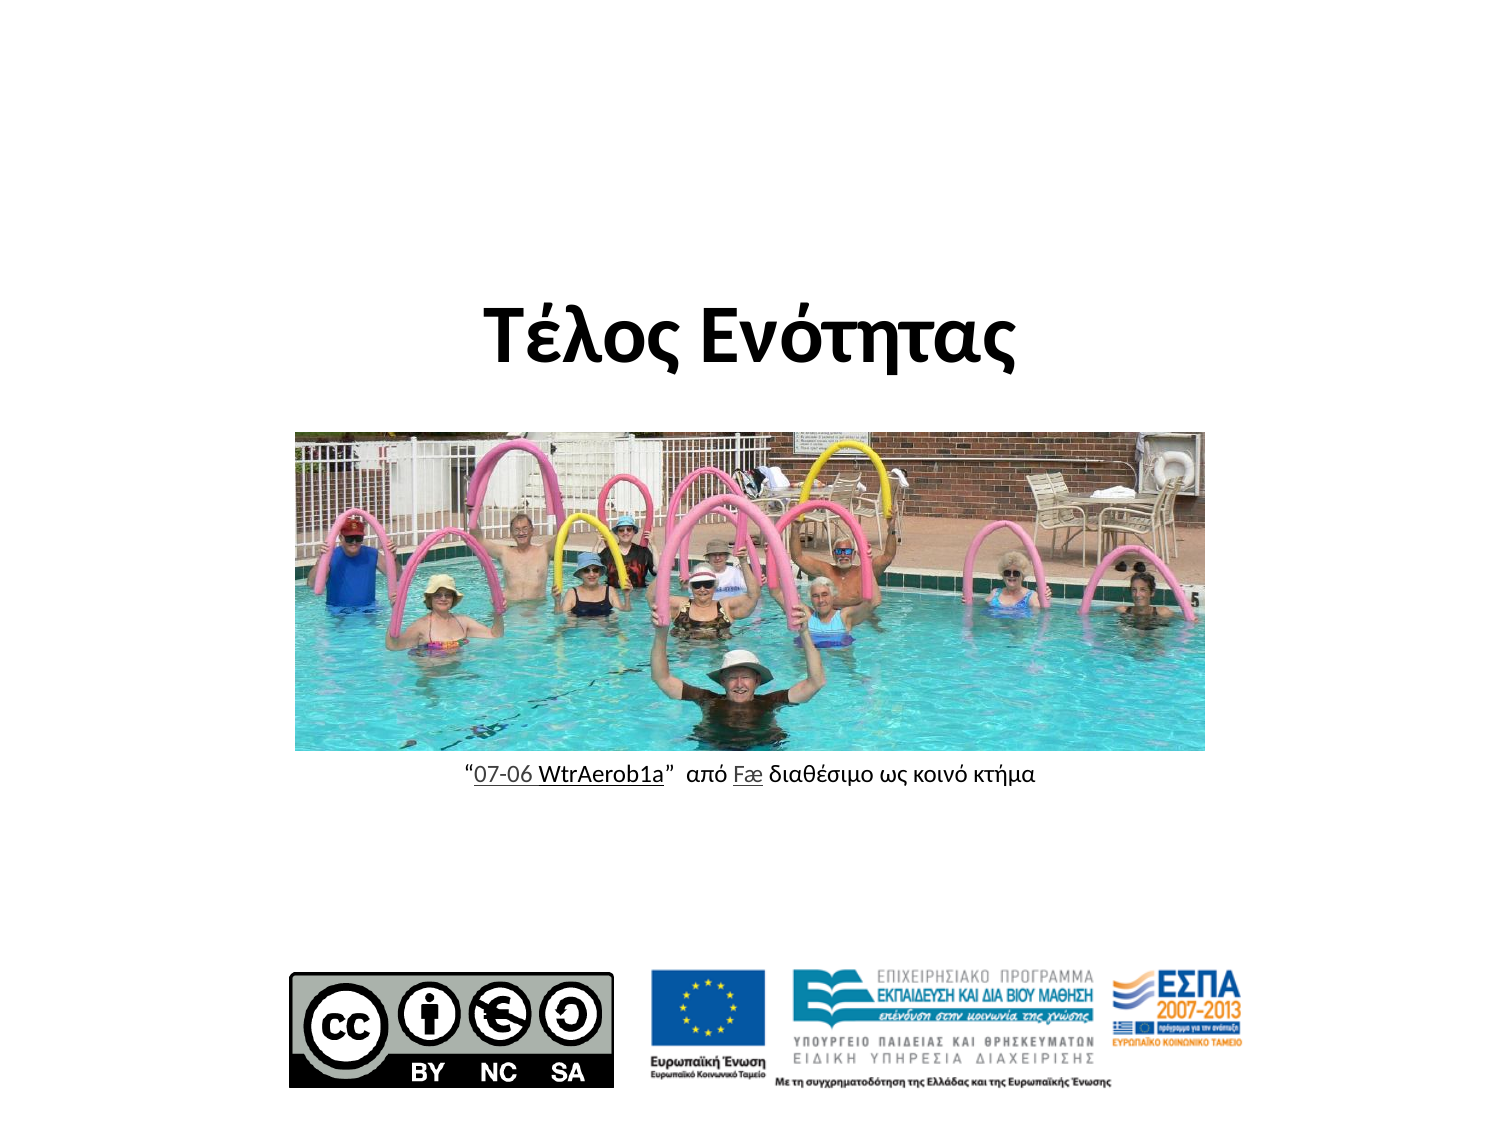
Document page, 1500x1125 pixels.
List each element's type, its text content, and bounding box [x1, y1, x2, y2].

text_box “07-06 WtrAerob1a” από Fæ διαθέσιμο ως κοινό κτήμα [448, 760, 1052, 796]
title Τέλος Ενότητας [112, 208, 1388, 450]
picture [295, 432, 1205, 751]
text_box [289, 966, 1247, 1100]
